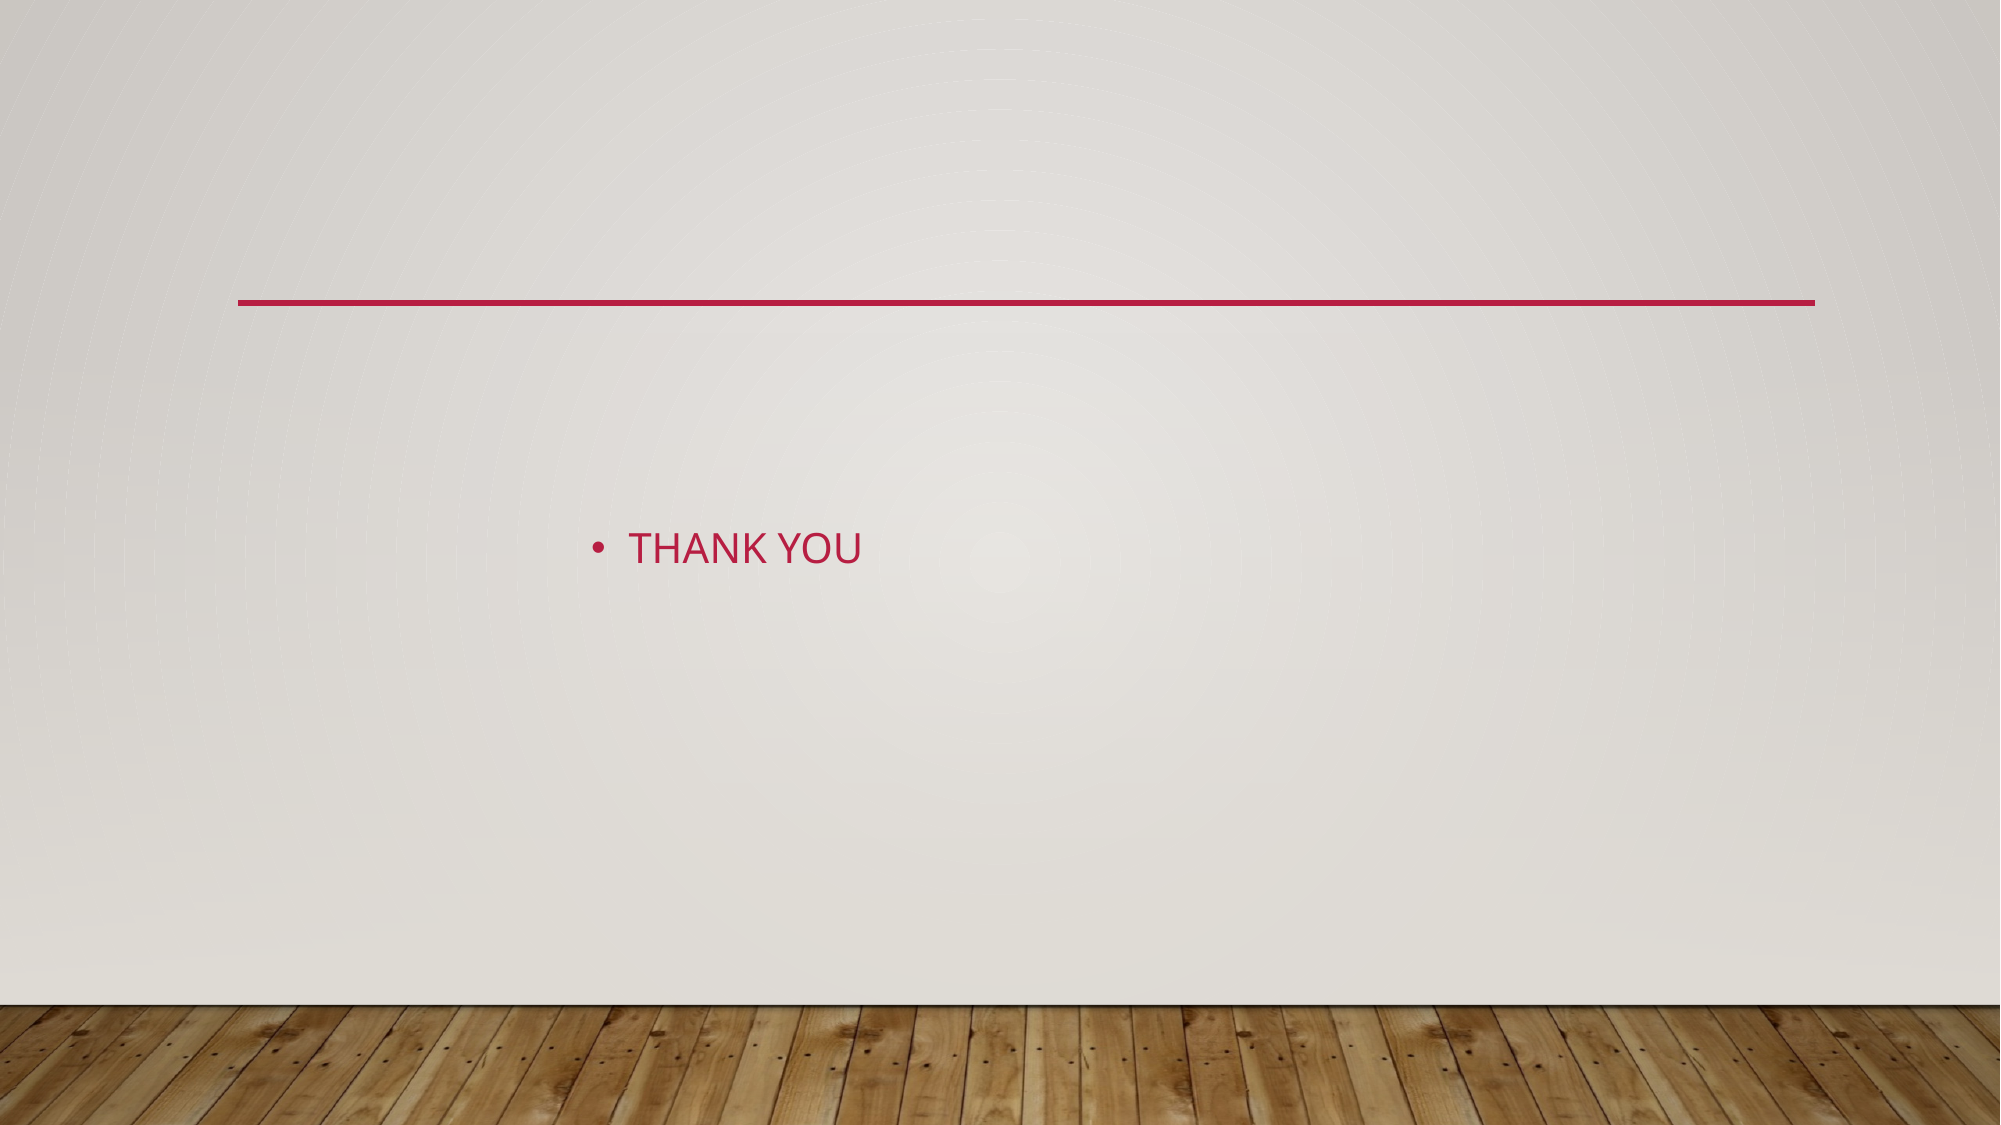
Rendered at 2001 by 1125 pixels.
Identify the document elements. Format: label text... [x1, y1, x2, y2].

picture [0, 1005, 2000, 1125]
list THANK YOU [576, 504, 2000, 1071]
